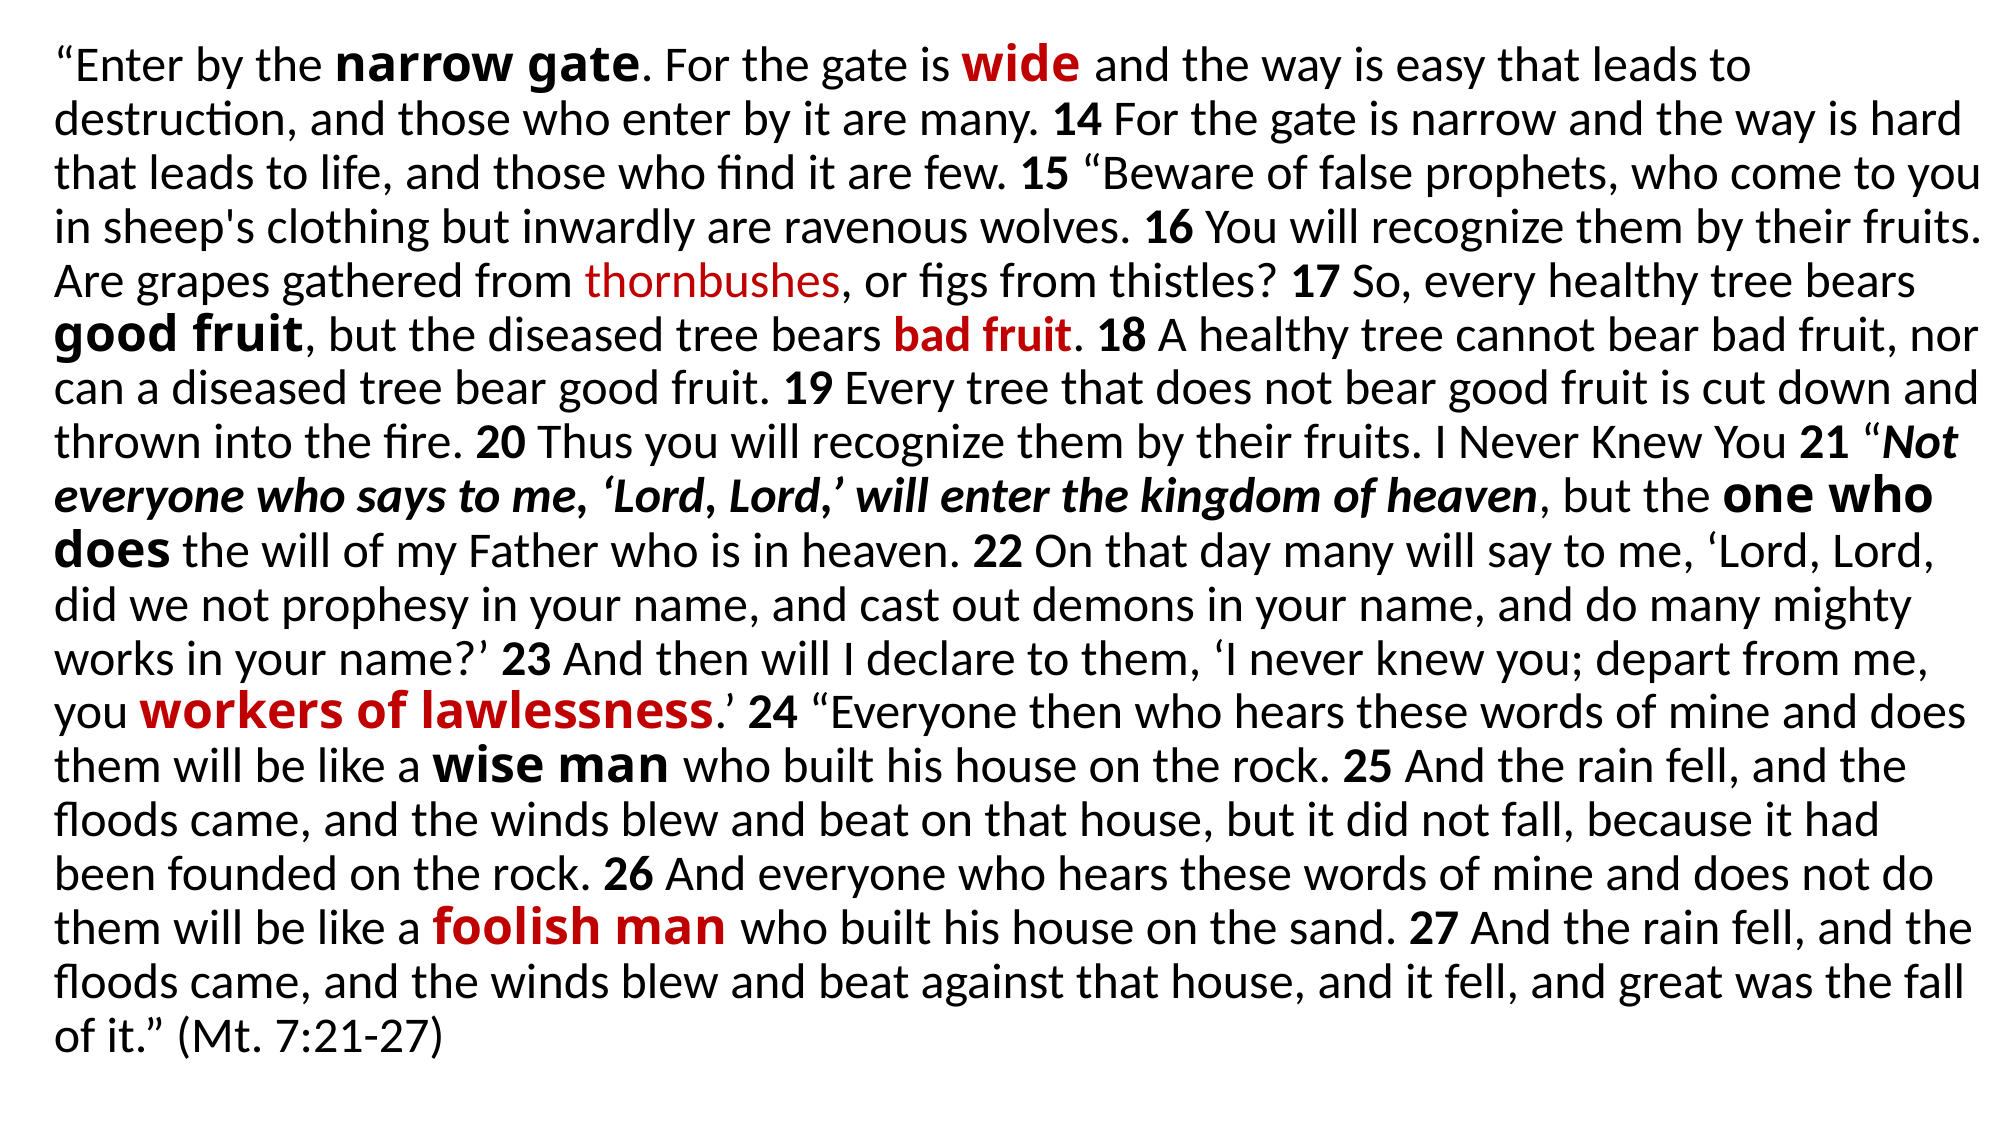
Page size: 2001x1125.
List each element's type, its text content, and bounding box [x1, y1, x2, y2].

list “Enter by the narrow gate. For the gate is wide and the way is easy that leads to destruction, and those who enter by it are many. 14 For the gate is narrow and the way is hard that leads to life, and those who find it are few. 15 “Beware of false prophets, who come to you in sheep's clothing but inwardly are ravenous wolves. 16 You will recognize them by their fruits. Are grapes gathered from thornbushes, or figs from thistles? 17 So, every healthy tree bears good fruit, but the diseased tree bears bad fruit. 18 A healthy tree cannot bear bad fruit, nor can a diseased tree bear good fruit. 19 Every tree that does not bear good fruit is cut down and thrown into the fire. 20 Thus you will recognize them by their fruits. I Never Knew You 21 “Not everyone who says to me, ‘Lord, Lord,’ will enter the kingdom of heaven, but the one who does the will of my Father who is in heaven. 22 On that day many will say to me, ‘Lord, Lord, did we not prophesy in your name, and cast out demons in your name, and do many mighty works in your name?’ 23 And then will I declare to them, ‘I never knew you; depart from me, you workers of lawlessness.’ 24 “Everyone then who hears these words of mine and does them will be like a wise man who built his house on the rock. 25 And the rain fell, and the floods came, and the winds blew and beat on that house, but it did not fall, because it had been founded on the rock. 26 And everyone who hears these words of mine and does not do them will be like a foolish man who built his house on the sand. 27 And the rain fell, and the floods came, and the winds blew and beat against that house, and it fell, and great was the fall of it.” (Mt. 7:21-27) [38, 30, 2000, 1106]
